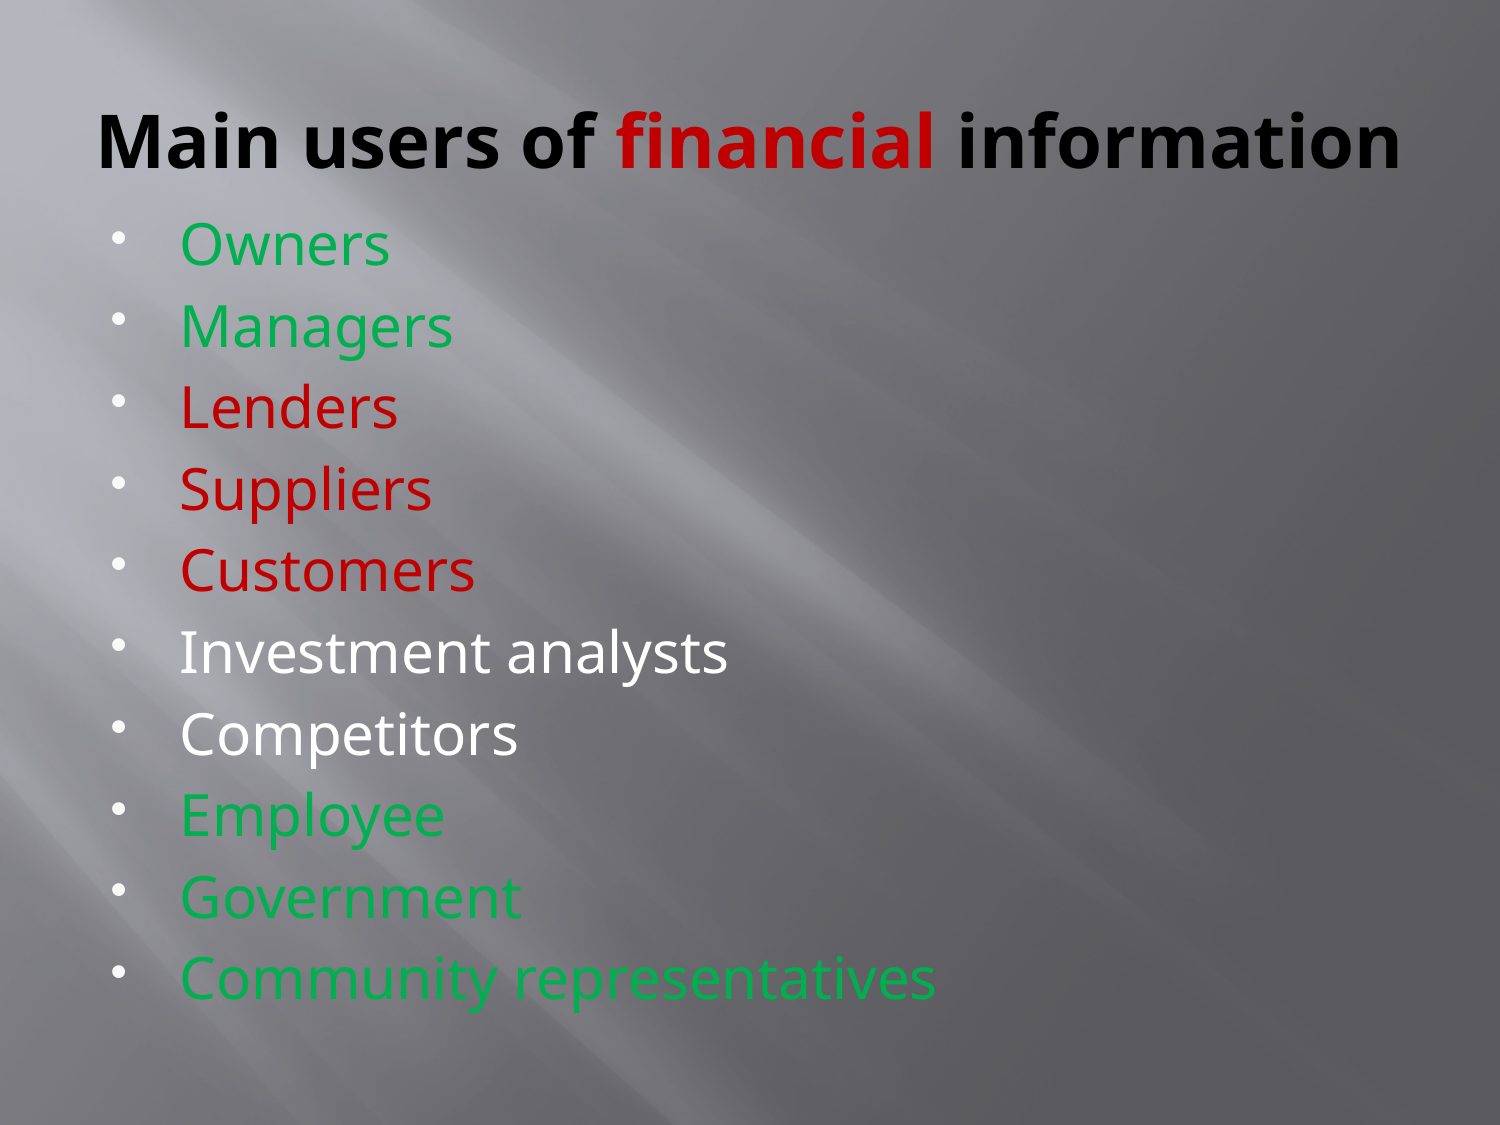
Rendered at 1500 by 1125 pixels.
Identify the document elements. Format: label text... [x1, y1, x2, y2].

title Main users of financial information [75, 45, 1425, 200]
list Owners Managers Lenders Suppliers Customers Investment analysts Competitors Employee Government Community representatives [75, 200, 1425, 1038]
